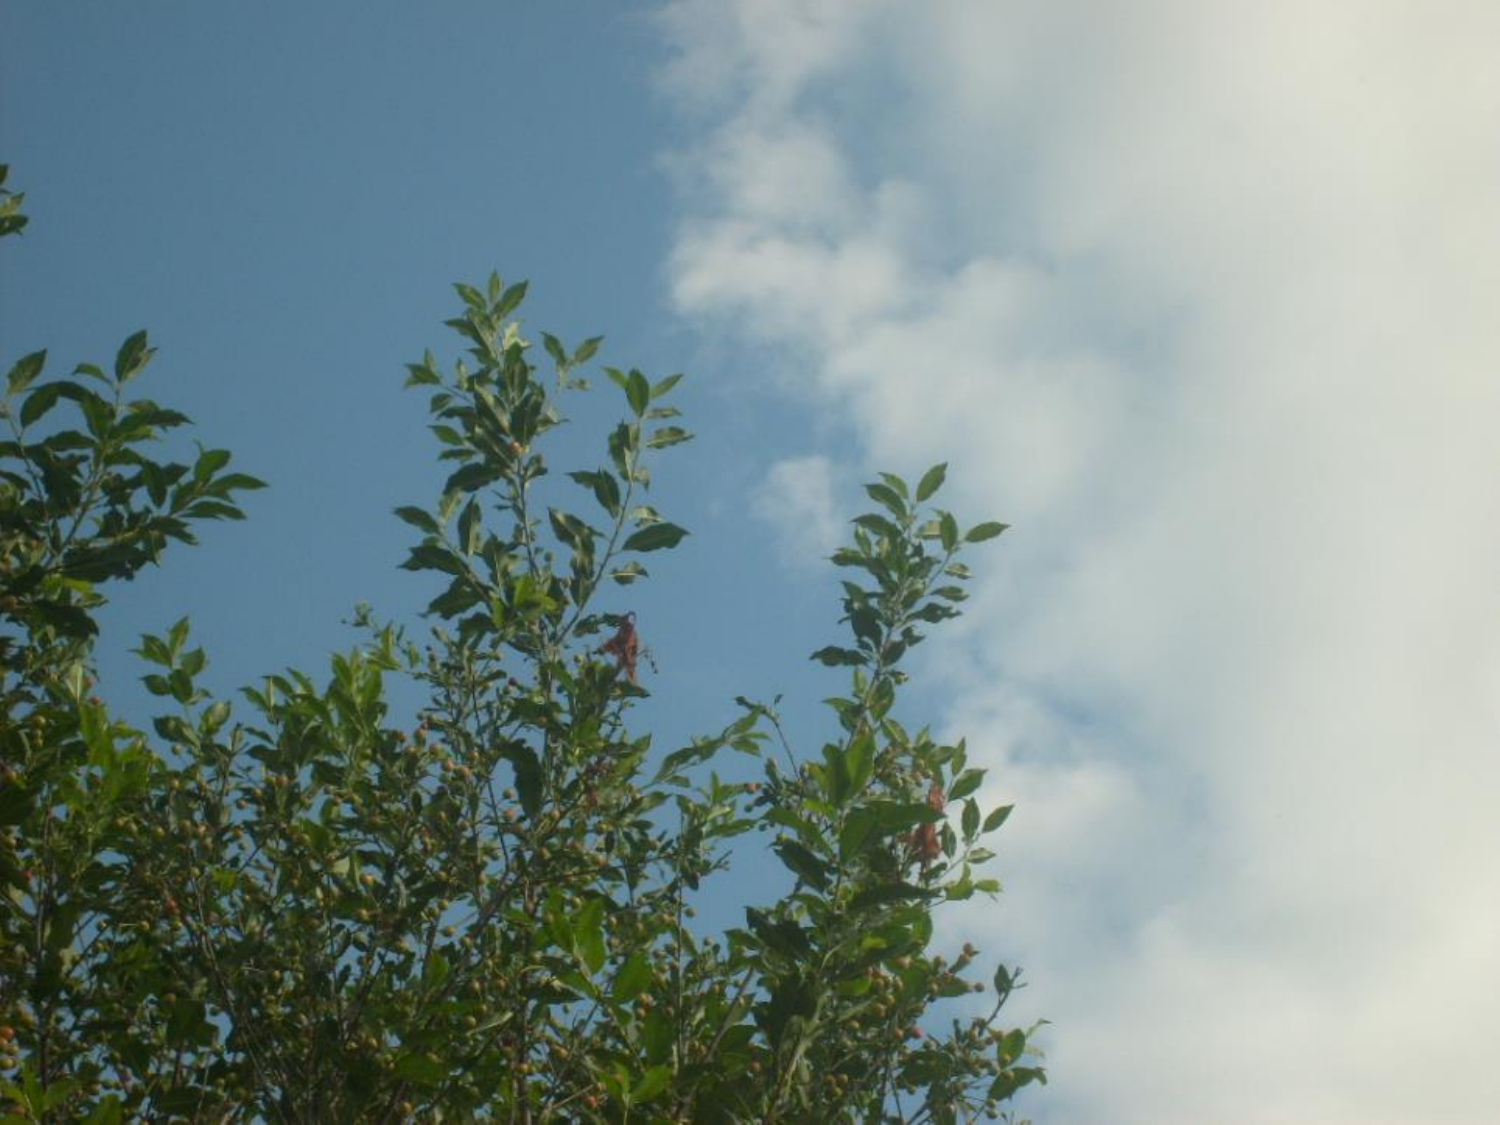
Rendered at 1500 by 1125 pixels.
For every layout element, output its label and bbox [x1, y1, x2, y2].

list [0, 0, 1500, 1125]
